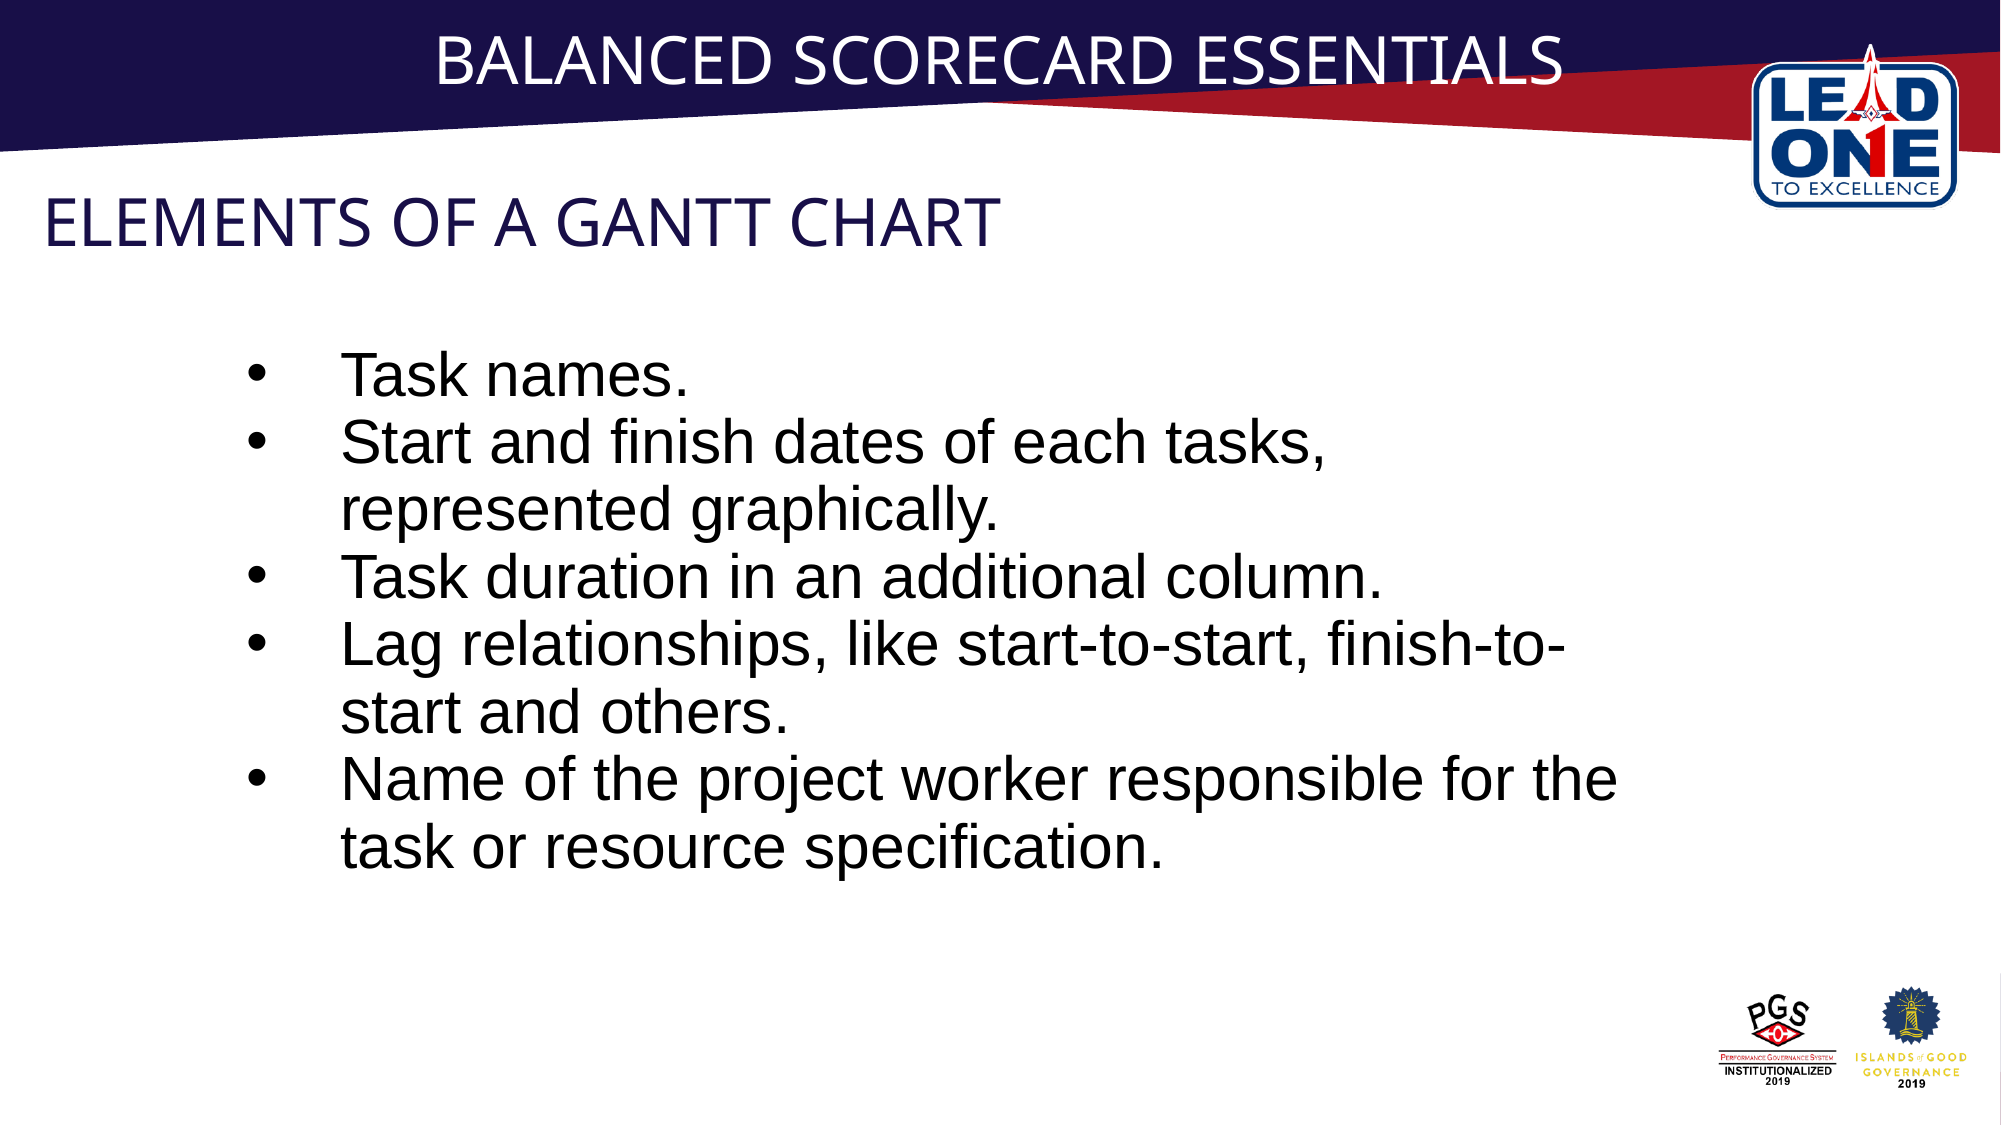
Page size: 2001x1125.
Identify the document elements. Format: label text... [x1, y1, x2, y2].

picture [1741, 34, 1968, 223]
text_box ELEMENTS OF A GANTT CHART [27, 161, 1611, 362]
text_box Task names. Start and finish dates of each tasks, represented graphically. Task duration in an additional column. Lag relationships, like start-to-start, finish-to-start and others. Name of the project worker responsible for the task or resource specification. [231, 314, 1689, 909]
picture [1712, 992, 1843, 1087]
picture [1853, 985, 1968, 1090]
title BALANCED SCORECARD ESSENTIALS [137, 0, 1863, 138]
